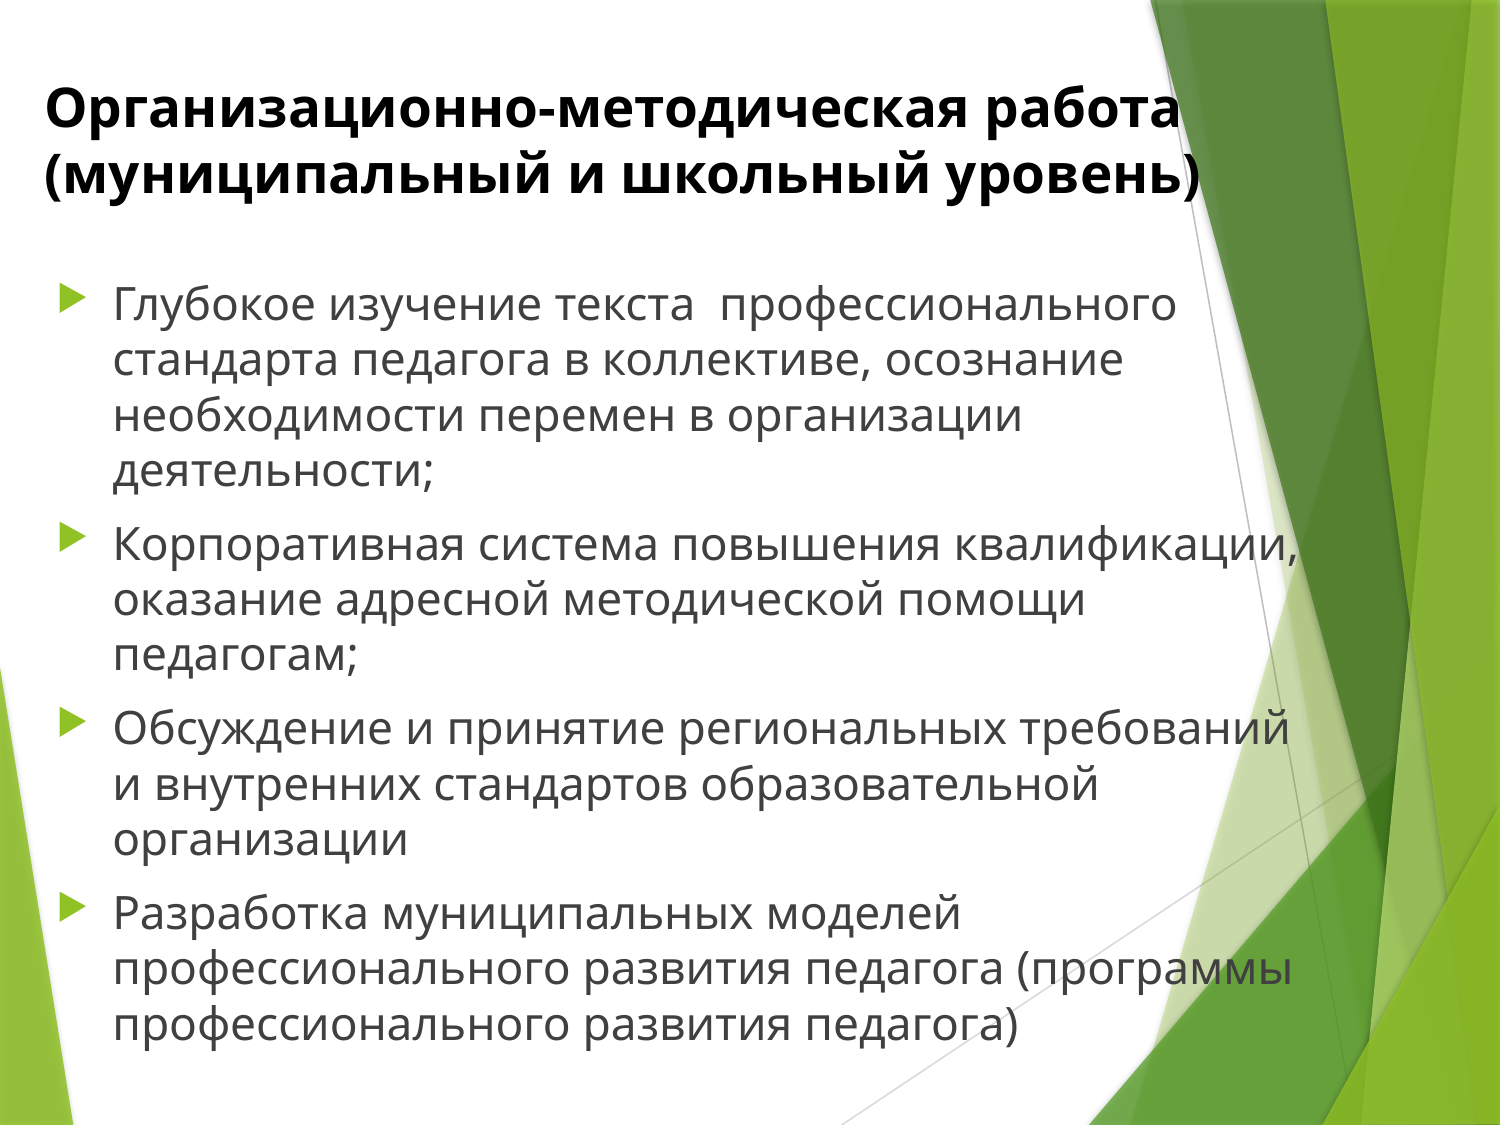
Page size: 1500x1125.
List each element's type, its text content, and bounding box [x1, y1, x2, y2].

title Организационно-методическая работа (муниципальный и школьный уровень) [29, 0, 1282, 268]
list Глубокое изучение текста профессионального стандарта педагога в коллективе, осознание необходимости перемен в организации деятельности; Корпоративная система повышения квалификации, оказание адресной методической помощи педагогам; Обсуждение и принятие региональных требований и внутренних стандартов образовательной организации Разработка муниципальных моделей профессионального развития педагога (программы профессионального развития педагога) [41, 267, 1317, 1059]
